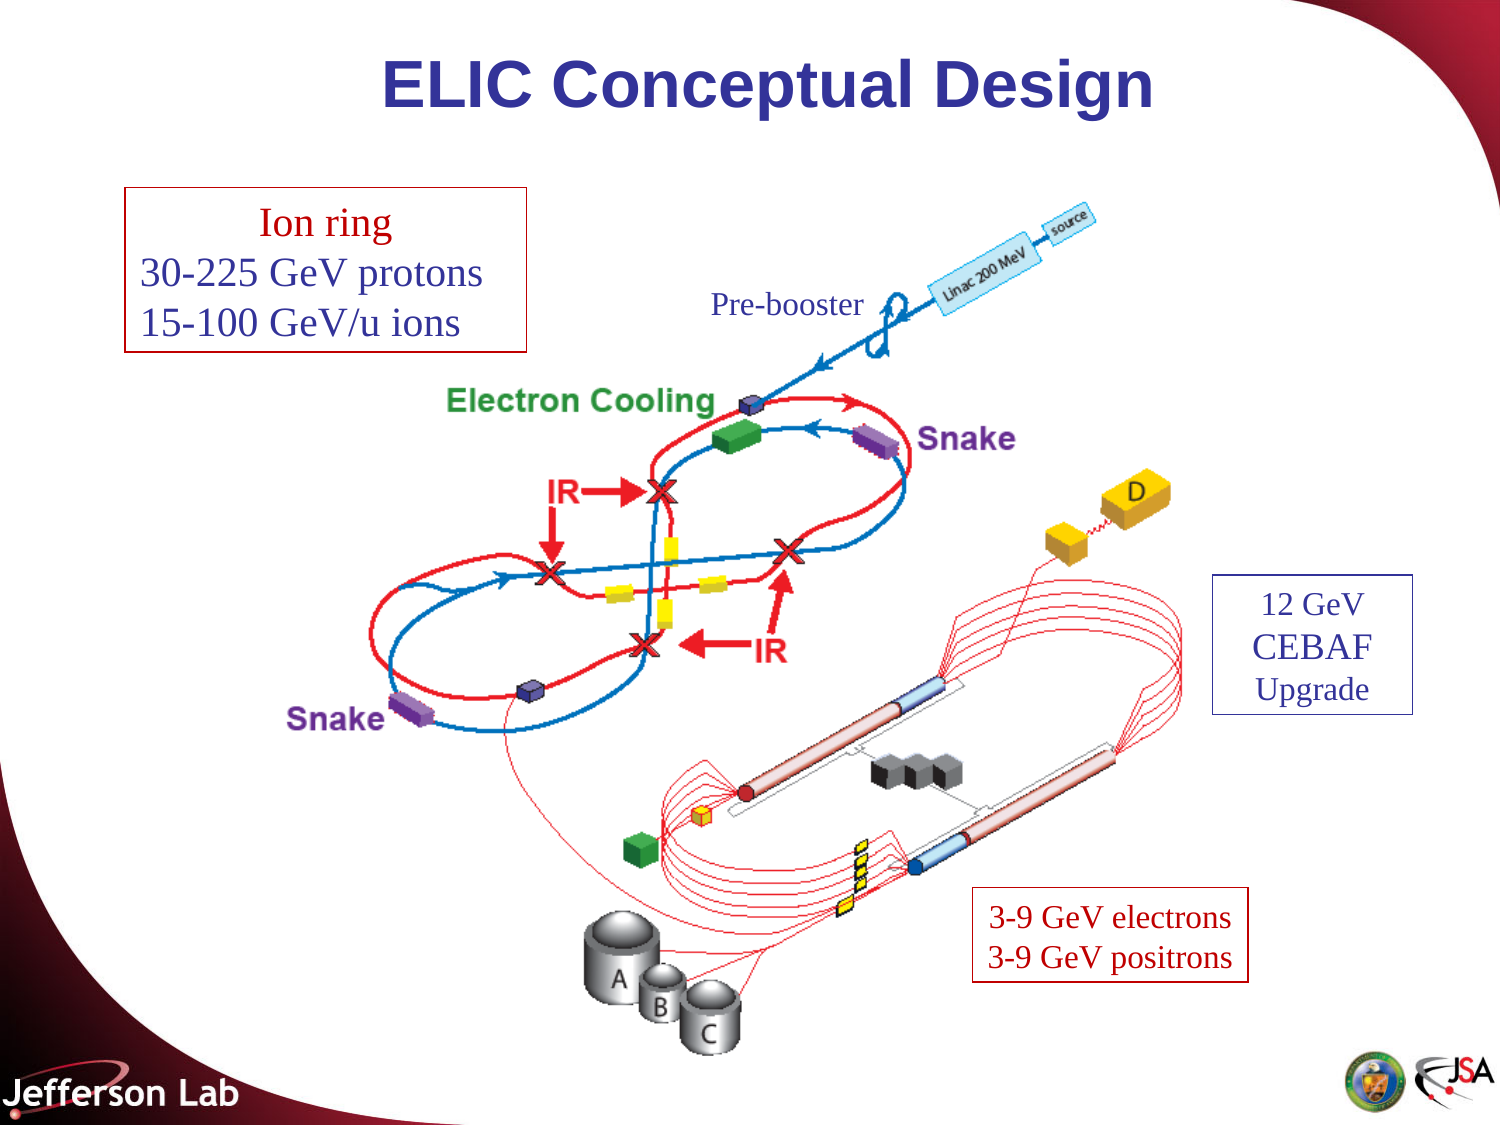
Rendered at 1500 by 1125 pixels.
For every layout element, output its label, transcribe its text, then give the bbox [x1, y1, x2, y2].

text_box Ion ring 30-225 GeV protons 15-100 GeV/u ions [124, 187, 257, 353]
picture [0, 0, 1500, 1125]
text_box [262, 174, 1276, 1087]
text_box 12 GeV CEBAF Upgrade [1279, 574, 1413, 715]
title ELIC Conceptual Design [162, 37, 1376, 126]
